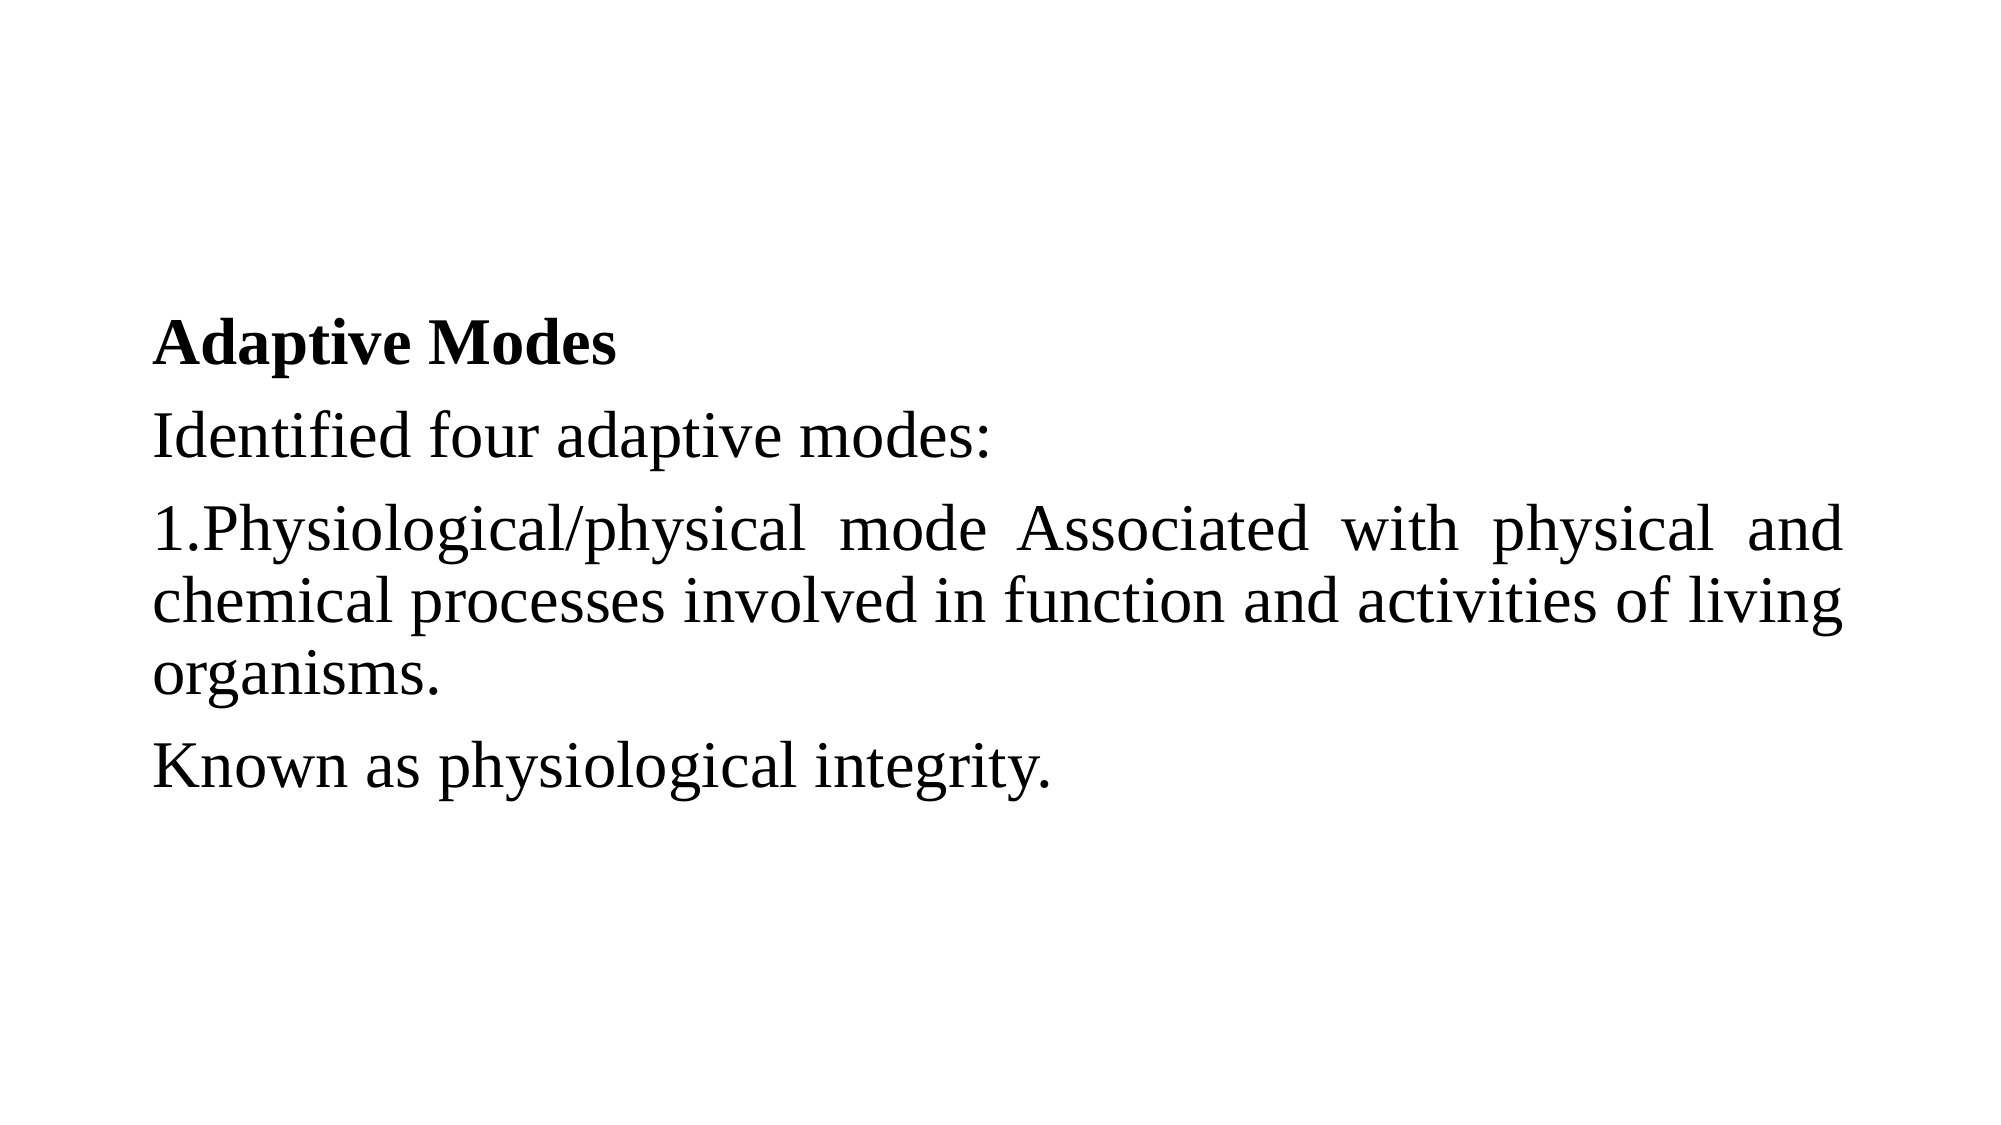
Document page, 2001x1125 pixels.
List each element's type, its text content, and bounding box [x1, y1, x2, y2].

list Adaptive Modes Identified four adaptive modes: 1.Physiological/physical mode Associated with physical and chemical processes involved in function and activities of living organisms. Known as physiological integrity. [137, 299, 1863, 1014]
